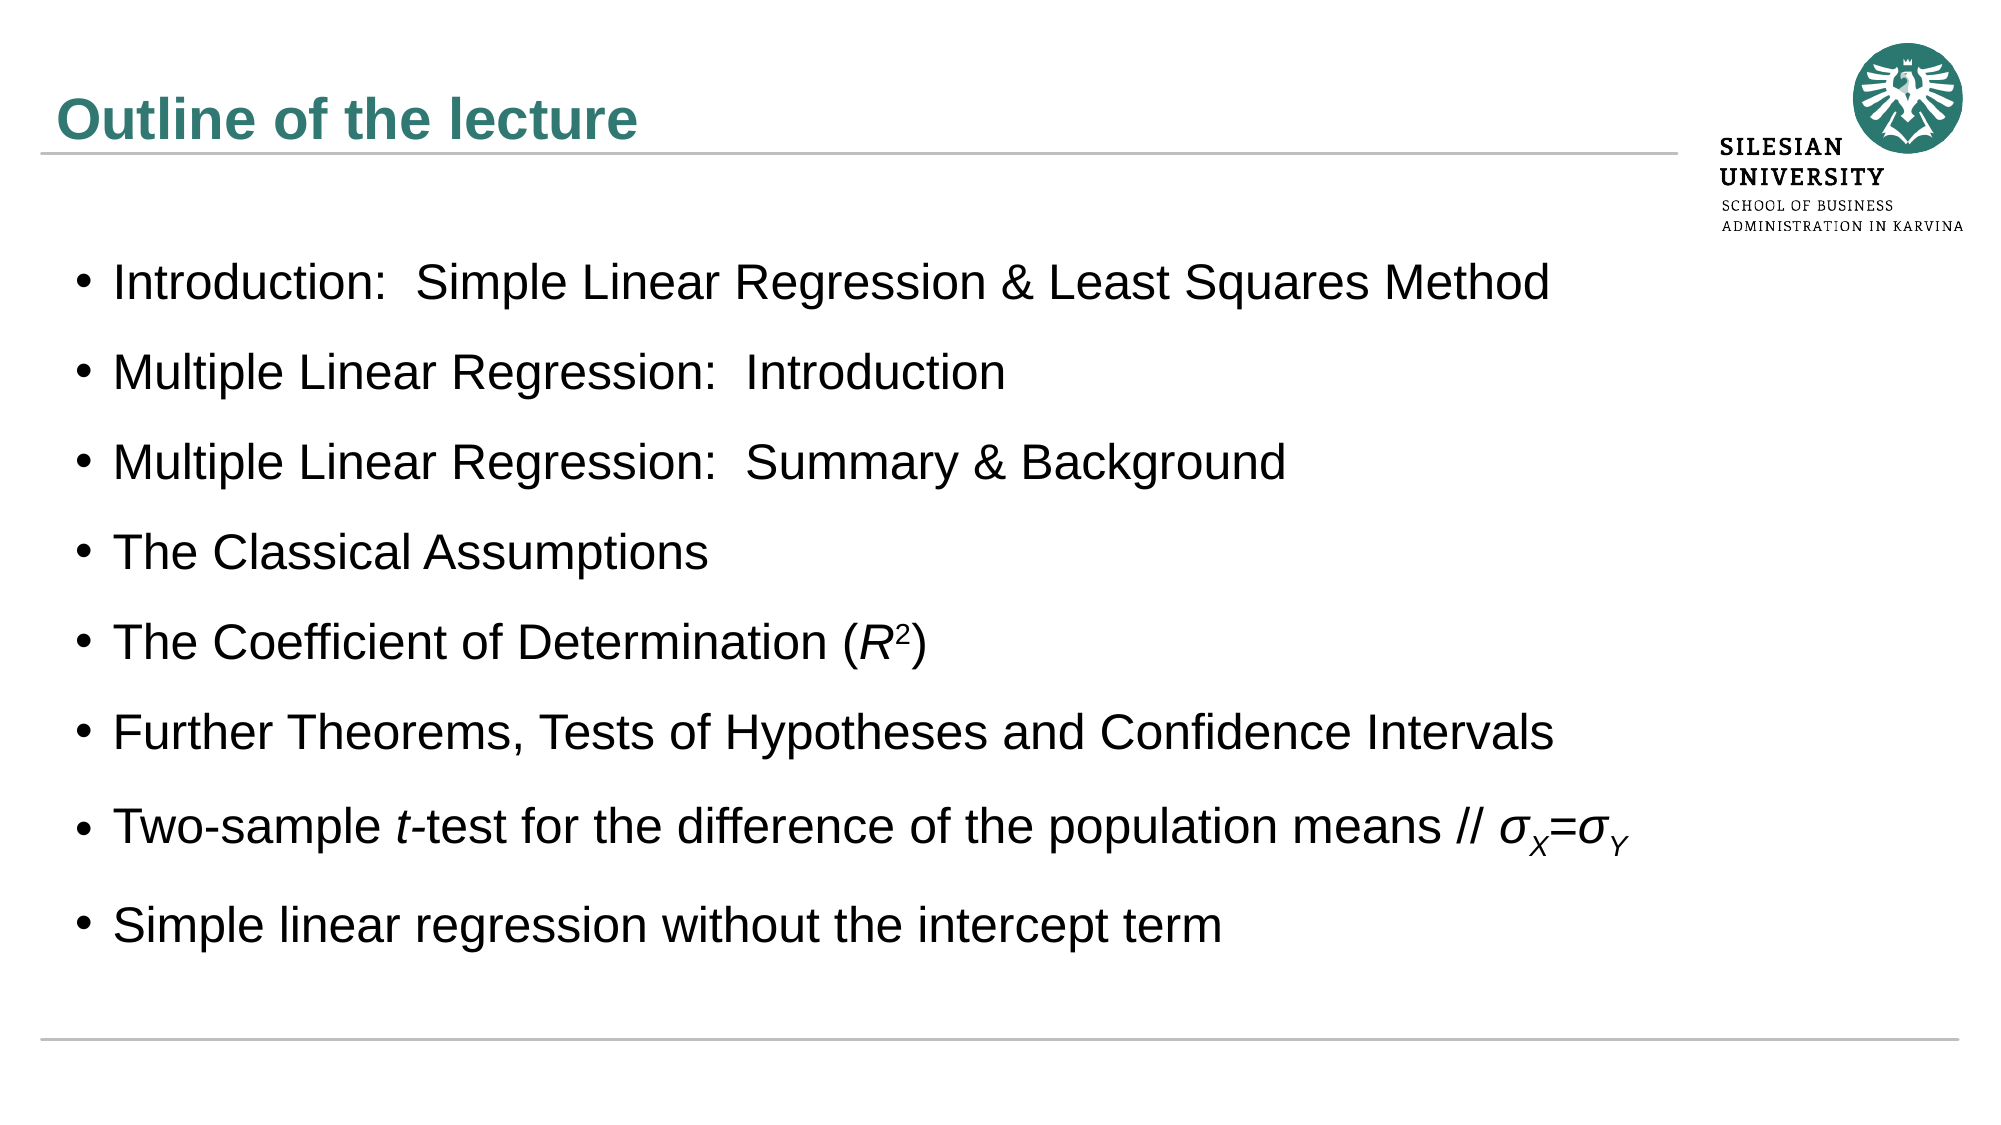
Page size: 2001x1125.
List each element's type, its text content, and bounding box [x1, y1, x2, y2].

picture [1720, 43, 1963, 231]
list Introduction: Simple Linear Regression & Least Squares Method Multiple Linear Regression: Introduction Multiple Linear Regression: Summary & Background The Classical Assumptions The Coefficient of Determination (R2) Further Theorems, Tests of Hypotheses and Confidence Intervals Two-sample t-test for the difference of the population means // σX=σY Simple linear regression without the intercept term [60, 212, 1930, 1040]
